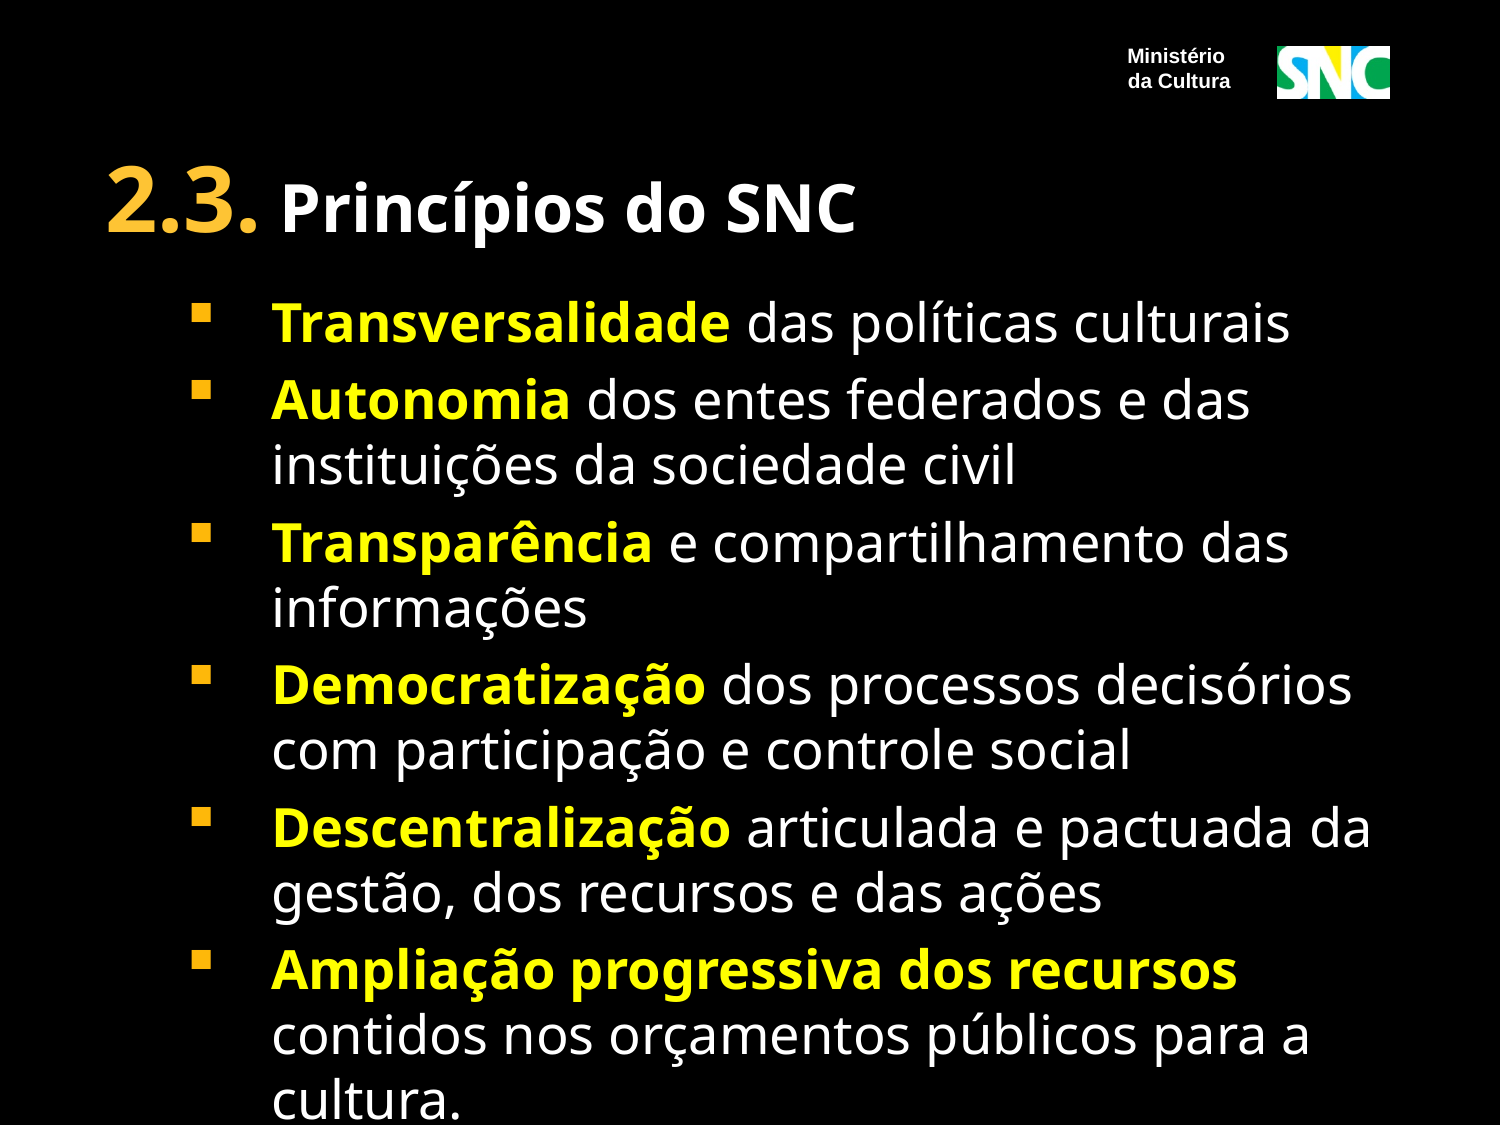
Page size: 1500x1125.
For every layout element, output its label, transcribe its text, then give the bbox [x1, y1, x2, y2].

text_box Ministério da Cultura [1113, 37, 1245, 101]
picture [1276, 46, 1391, 100]
list 2.3. Princípios do SNC Transversalidade das políticas culturais Autonomia dos entes federados e das instituições da sociedade civil Transparência e compartilhamento das informações Democratização dos processos decisórios com participação e controle social Descentralização articulada e pactuada da gestão, dos recursos e das ações Ampliação progressiva dos recursos contidos nos orçamentos públicos para a cultura. [93, 140, 1454, 1125]
